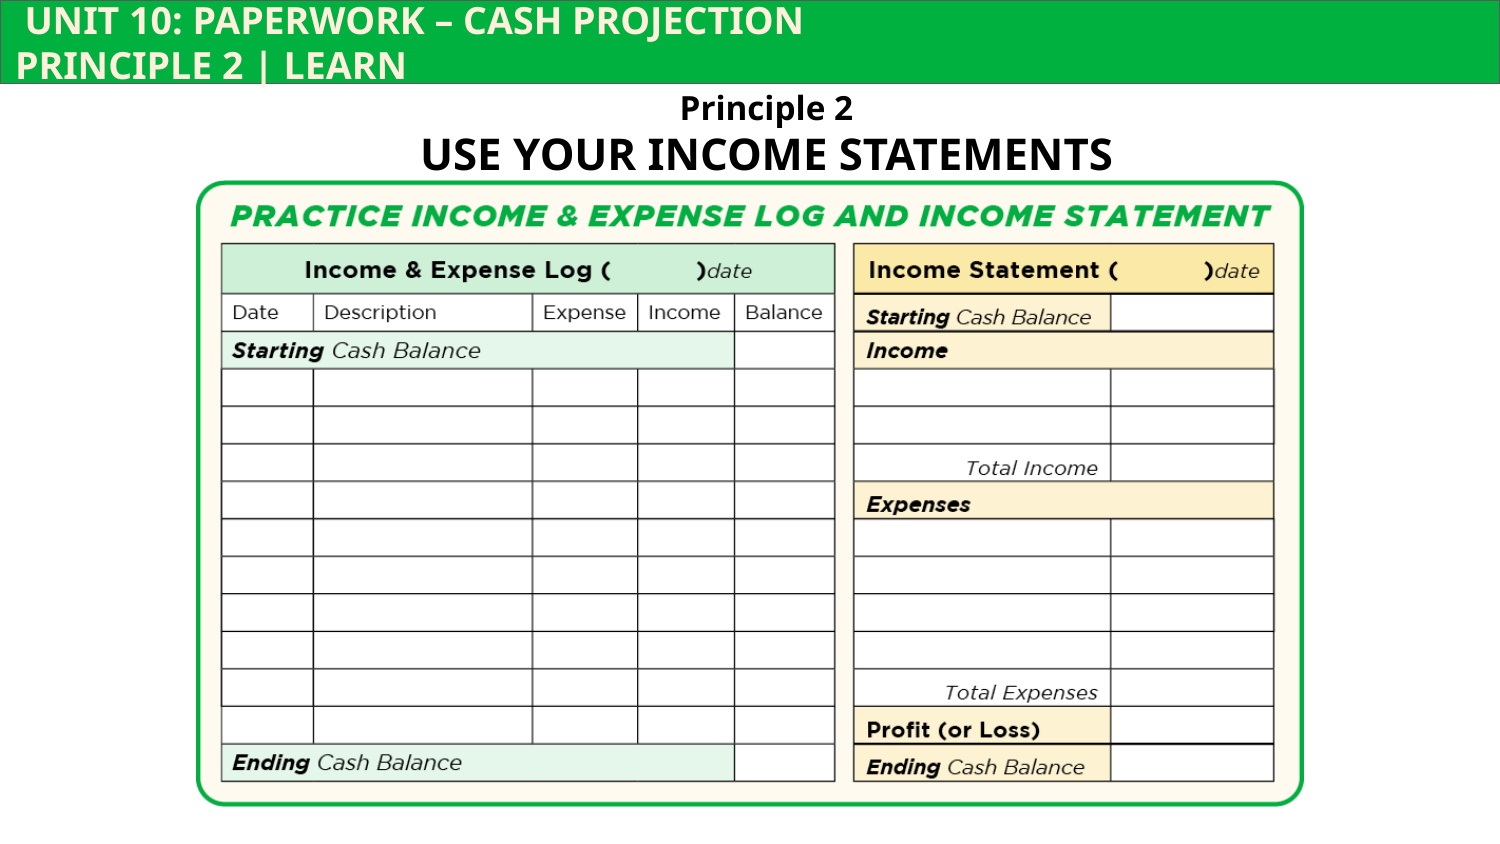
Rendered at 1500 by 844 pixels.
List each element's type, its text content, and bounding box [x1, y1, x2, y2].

text_box Principle 2 USE YOUR INCOME STATEMENTS [51, 71, 1483, 195]
text_box UNIT 10: PAPERWORK – CASH PROJECTION PRINCIPLE 2 | LEARN [0, 0, 1500, 84]
picture [196, 179, 1304, 808]
